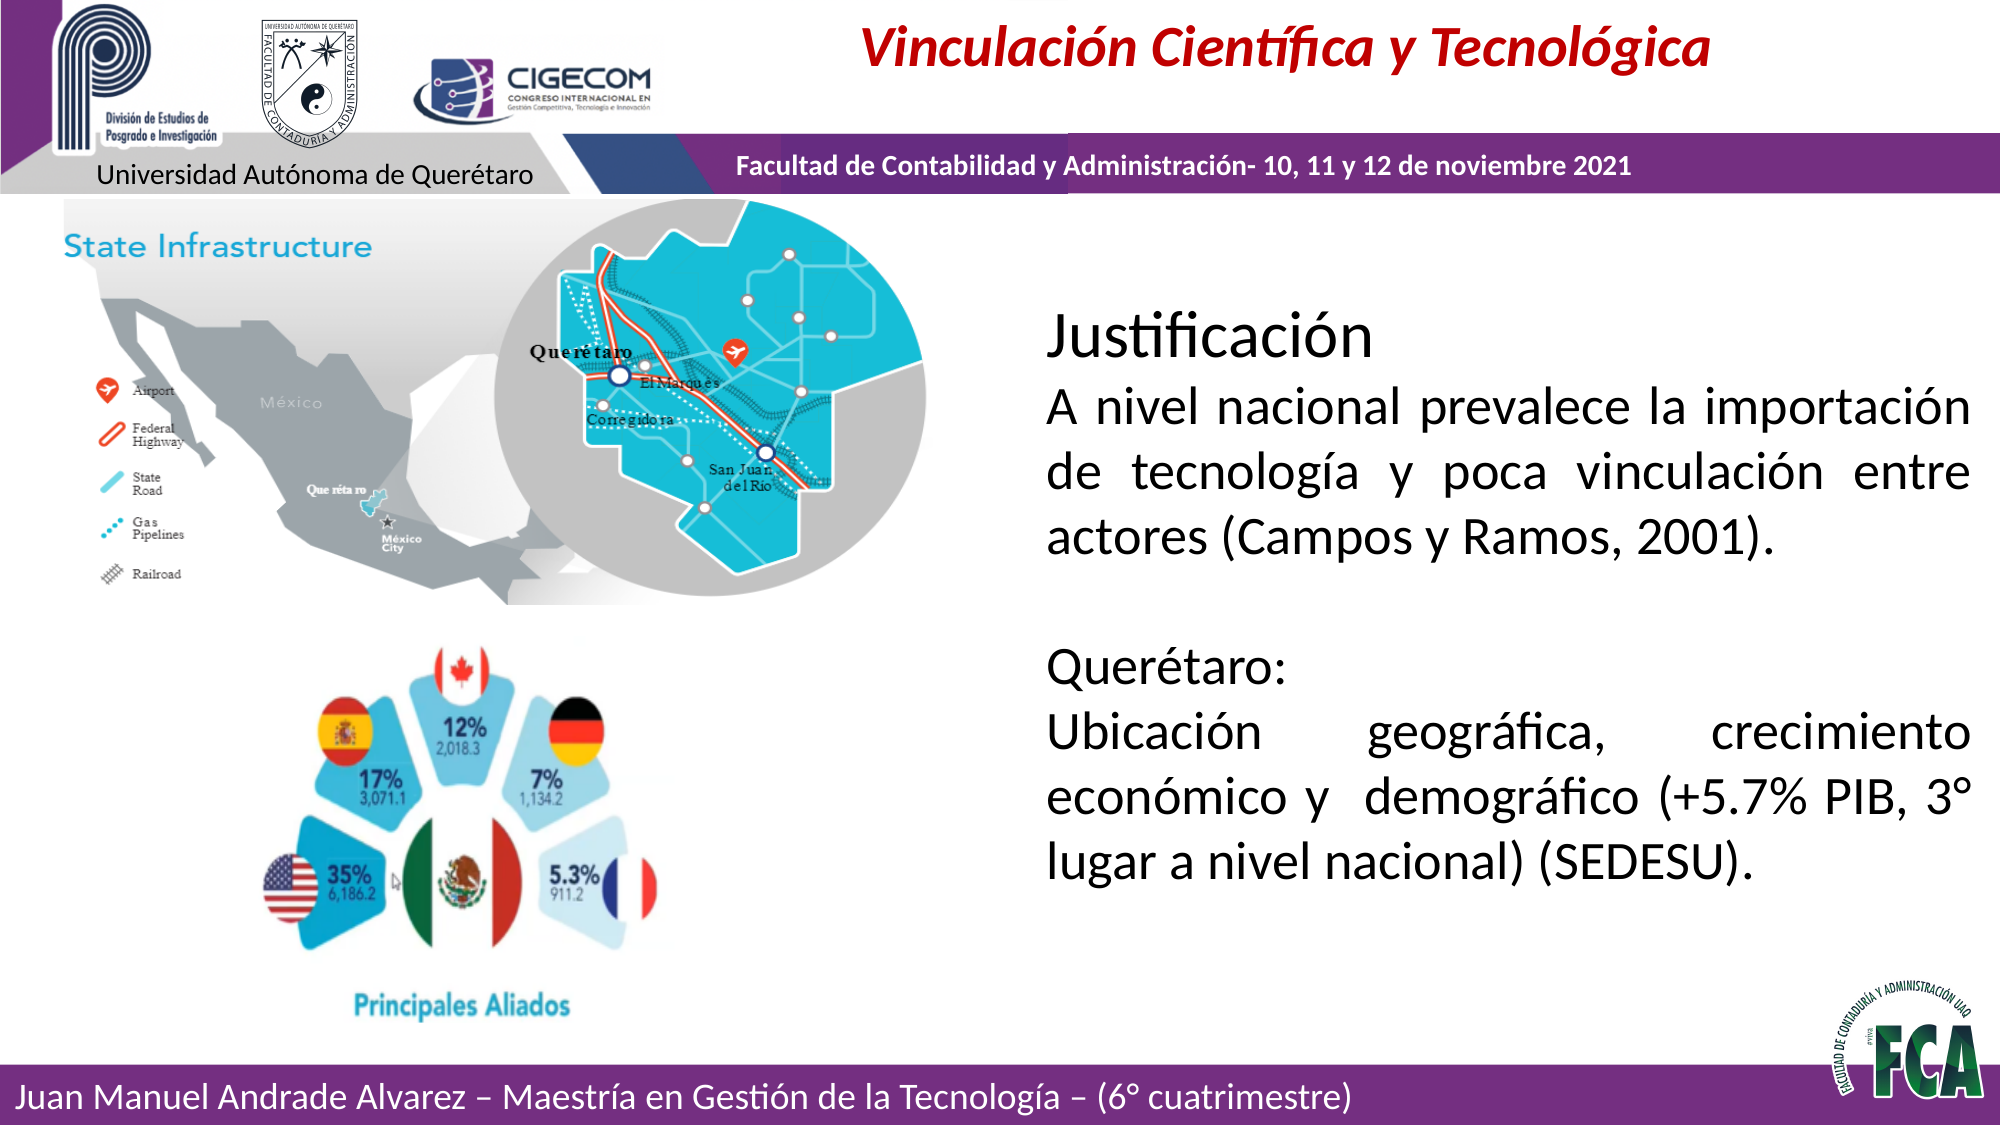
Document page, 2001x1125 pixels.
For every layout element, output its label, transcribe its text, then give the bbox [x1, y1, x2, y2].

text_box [0, 0, 2000, 194]
text_box Universidad Autónoma de Querétaro [81, 194, 550, 198]
picture [58, 199, 933, 605]
text_box Justificación A nivel nacional prevalece la importación de tecnología y poca vinculación entre actores (Campos y Ramos, 2001). Querétaro: Ubicación geográfica, crecimiento económico y demográfico (+5.7% PIB, 3° lugar a nivel nacional) (SEDESU). [1032, 283, 1988, 968]
text_box Juan Manuel Andrade Alvarez – Maestría en Gestión de la Tecnología – (6° cuatrimestre) [0, 1064, 2000, 1125]
picture [1798, 954, 2000, 1123]
picture [258, 16, 361, 152]
picture [258, 636, 675, 1023]
